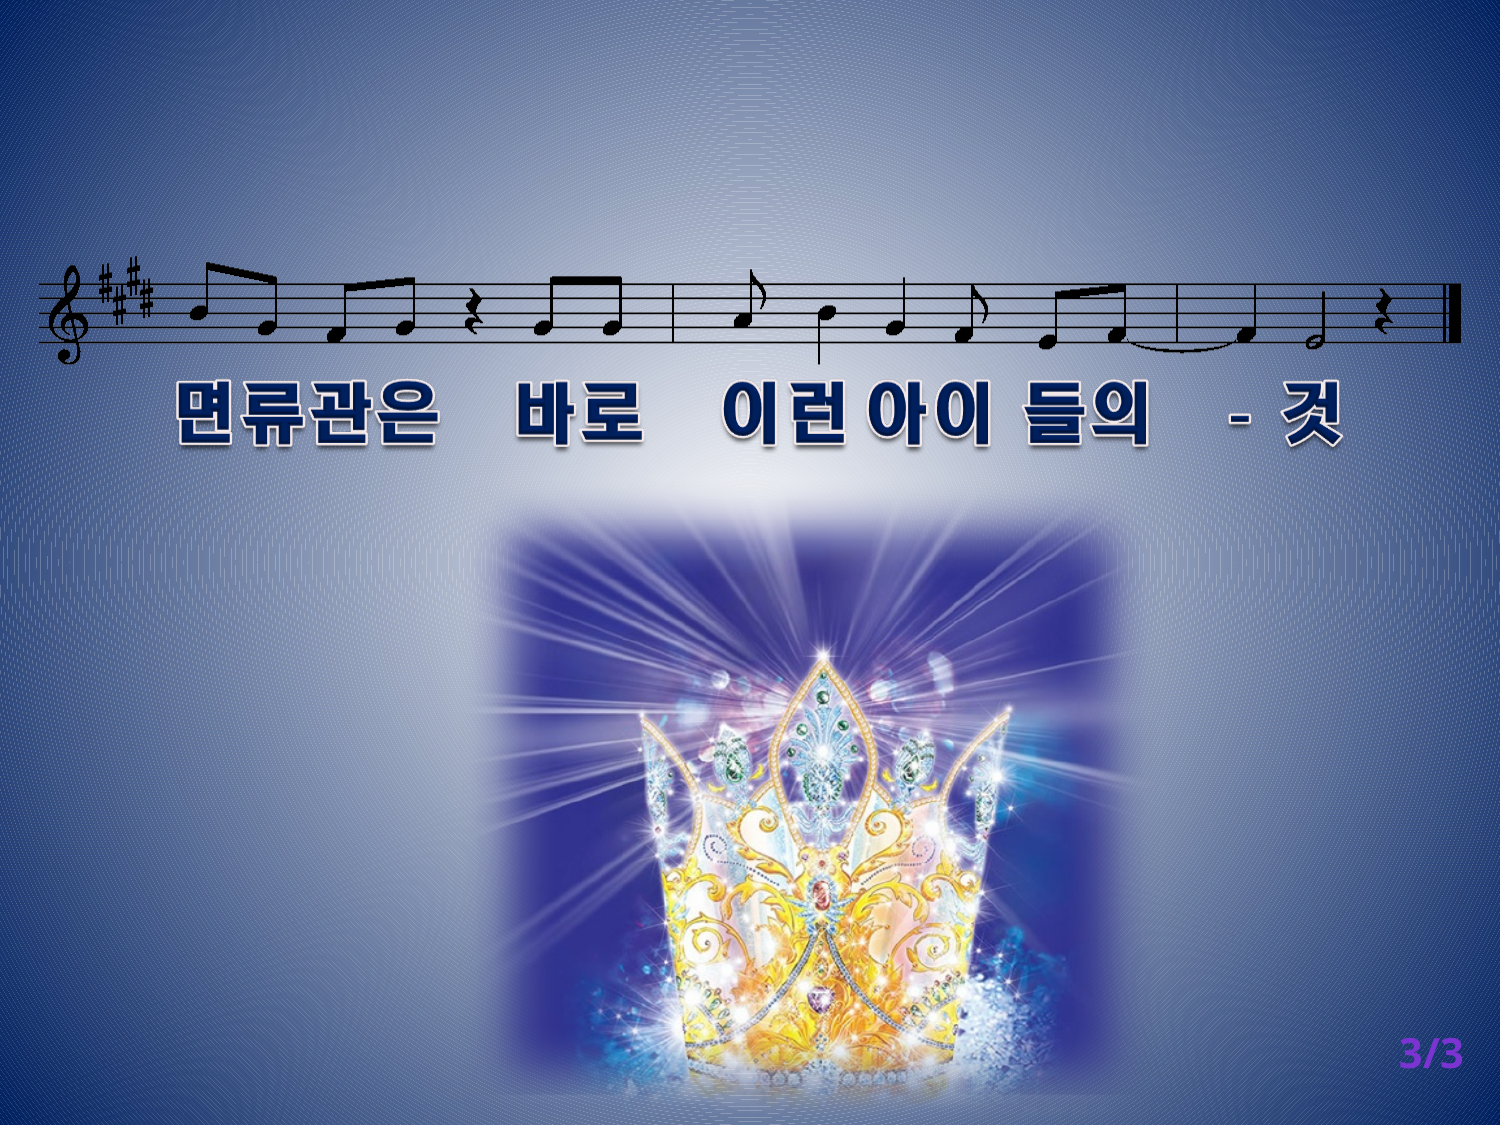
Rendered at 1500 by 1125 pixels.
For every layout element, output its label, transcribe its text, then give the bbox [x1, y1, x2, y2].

text_box 3/3 [1383, 1019, 1480, 1085]
picture [456, 479, 1161, 1125]
picture [0, 222, 1500, 466]
